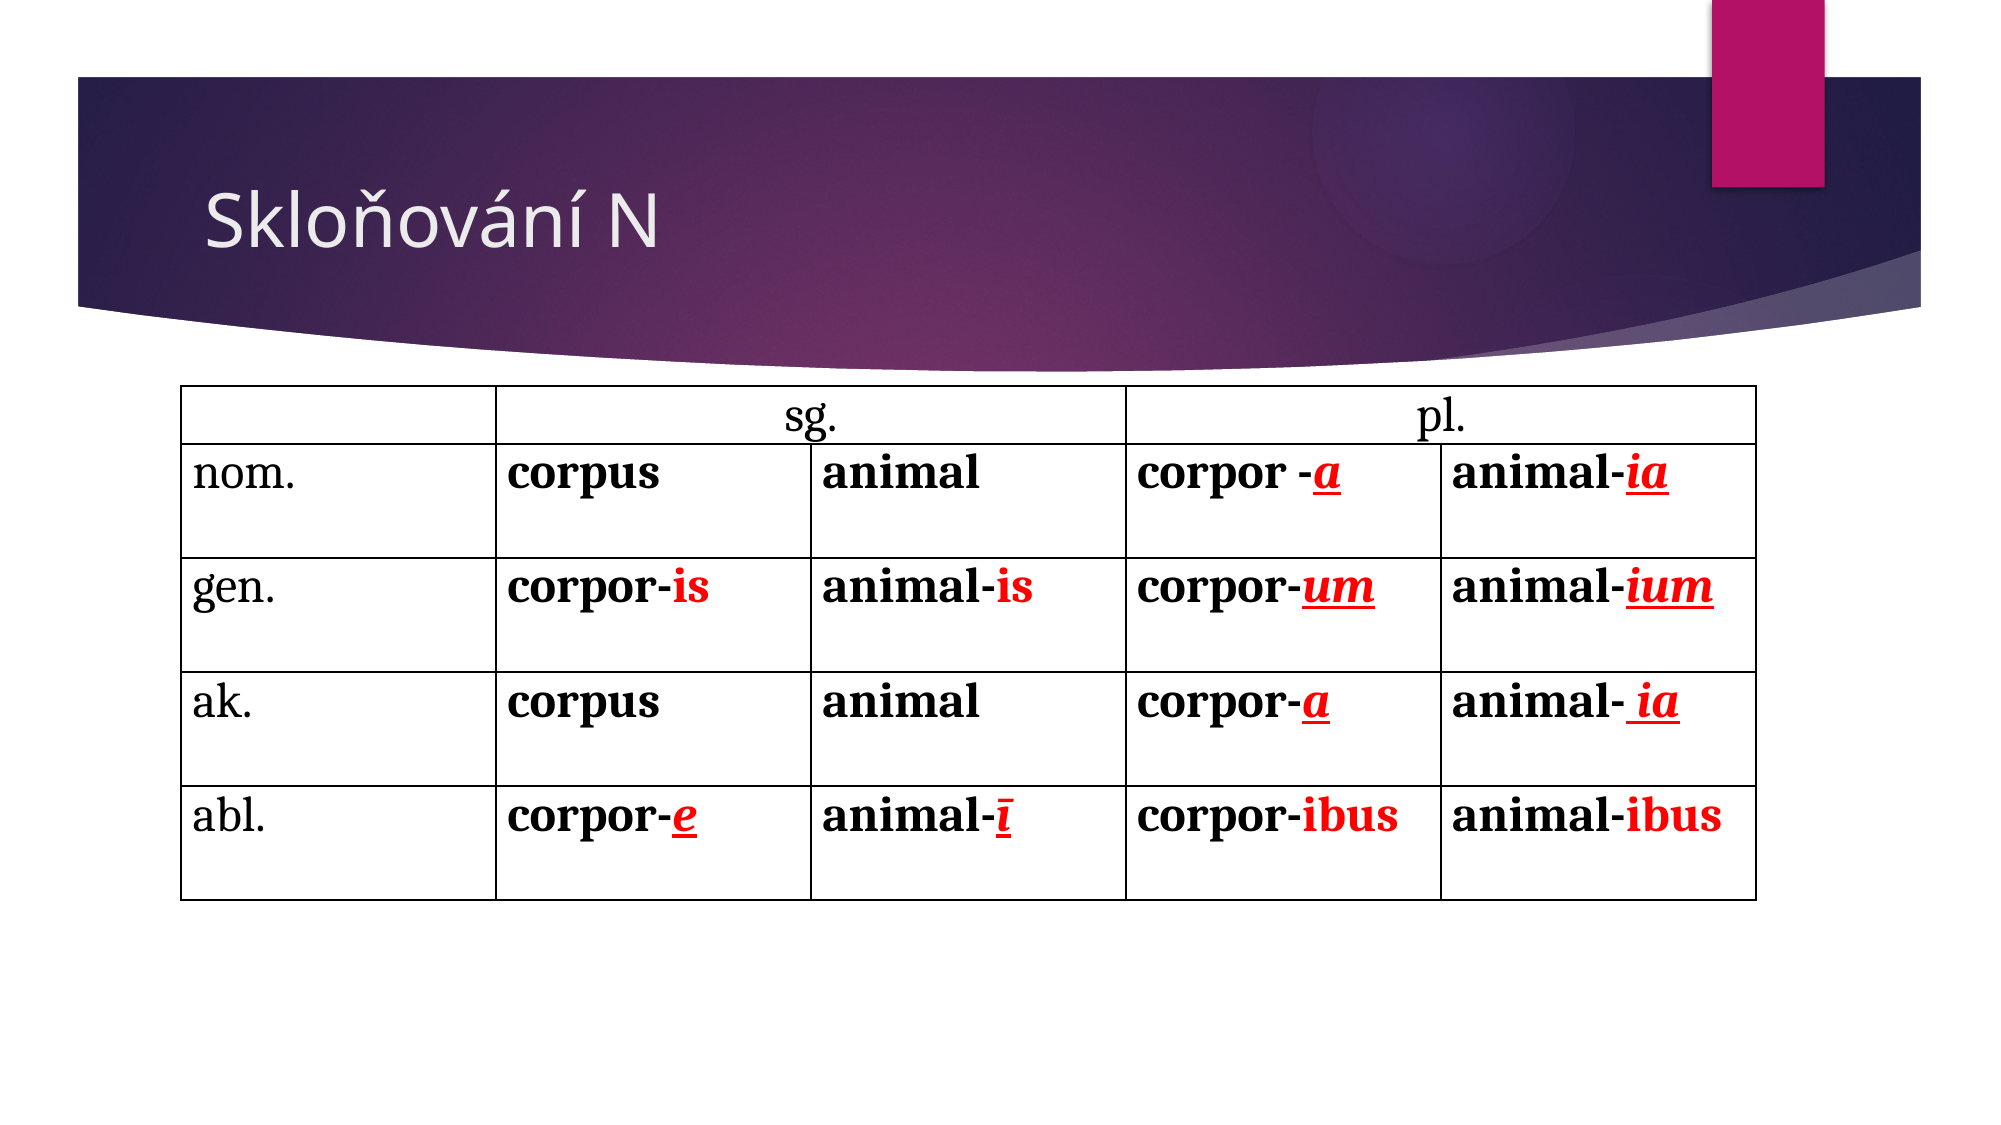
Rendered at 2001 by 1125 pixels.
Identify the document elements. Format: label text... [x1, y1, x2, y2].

table_cell corpor-um [1127, 559, 1440, 671]
table_cell ak. [182, 673, 495, 785]
table_header sg. [497, 387, 1125, 443]
table_cell corpor-ibus [1127, 787, 1440, 899]
table_cell animal-ia [1442, 445, 1755, 557]
title Skloňování N [189, 159, 1627, 276]
table_cell animal [812, 445, 1125, 557]
table_cell corpus [497, 445, 810, 557]
table_header pl. [1127, 387, 1755, 443]
table_cell corpor-a [1127, 673, 1440, 785]
table_cell animal-is [812, 559, 1125, 671]
table_cell animal-ibus [1442, 787, 1755, 899]
table_cell gen. [182, 559, 495, 671]
table_cell corpor-e [497, 787, 810, 899]
table_cell animal-ium [1442, 559, 1755, 671]
table_cell corpor -a [1127, 445, 1440, 557]
table_cell animal- ia [1442, 673, 1755, 785]
table_cell animal [812, 673, 1125, 785]
table_cell abl. [182, 787, 495, 899]
table_header [182, 387, 495, 443]
table_cell nom. [182, 445, 495, 557]
table_cell animal-ī [812, 787, 1125, 899]
table_cell corpor-is [497, 559, 810, 671]
table_cell corpus [497, 673, 810, 785]
